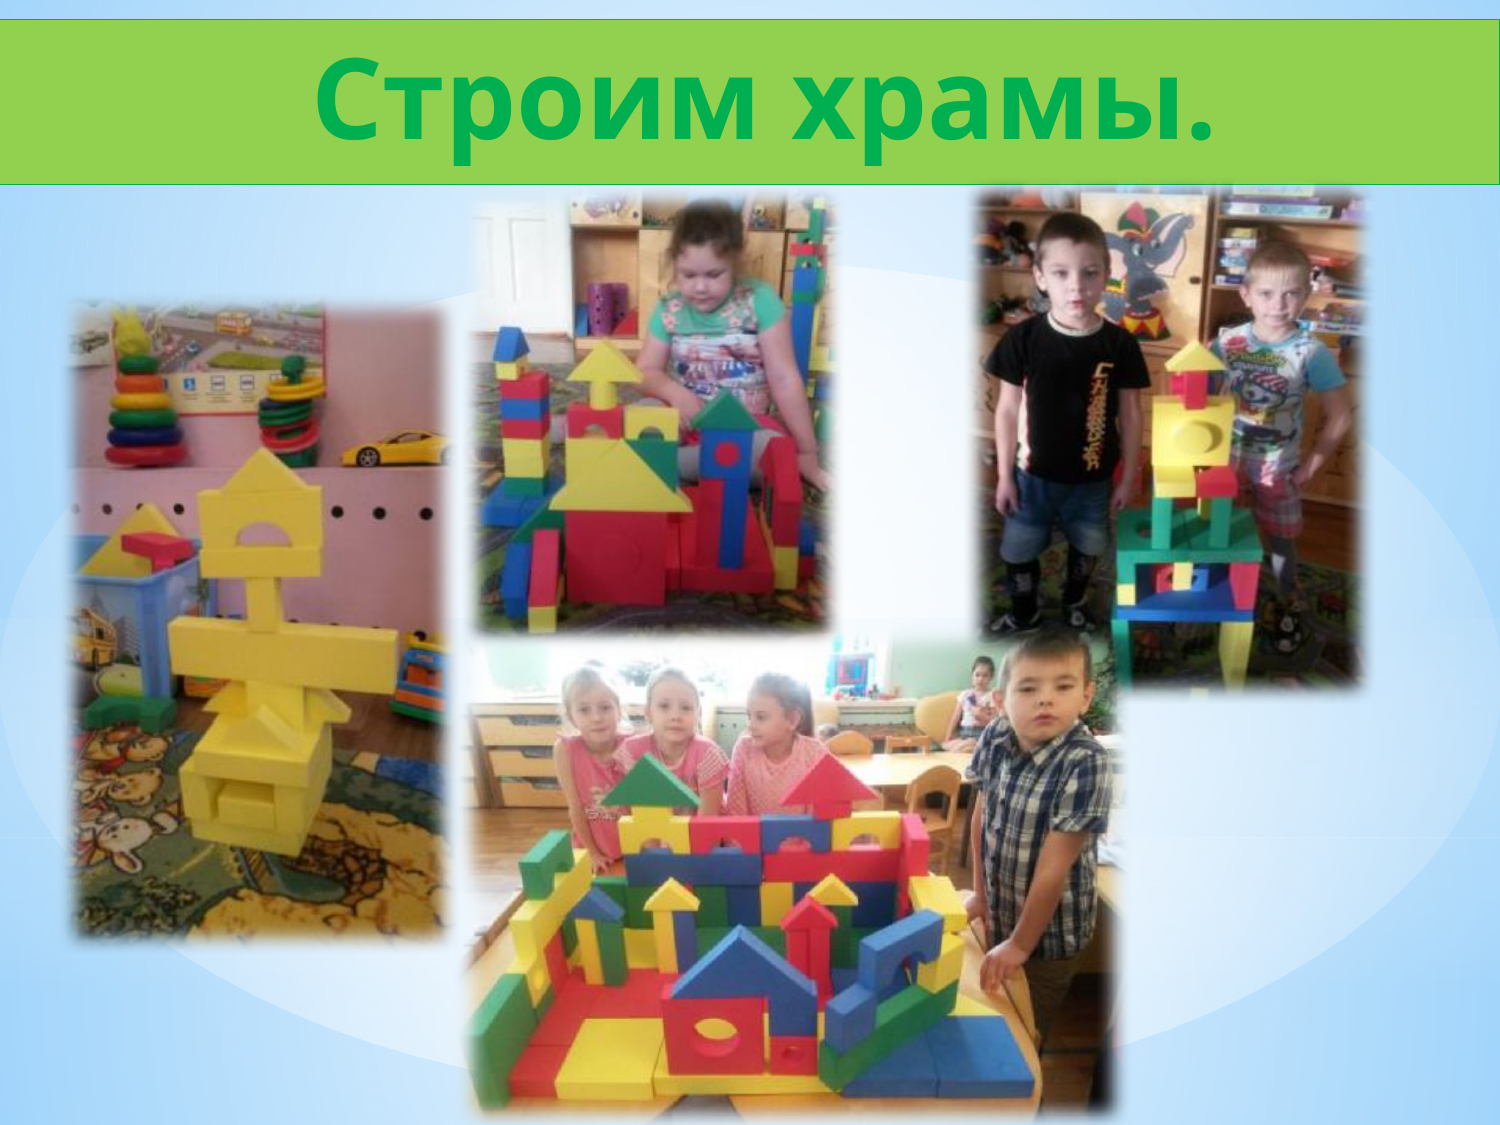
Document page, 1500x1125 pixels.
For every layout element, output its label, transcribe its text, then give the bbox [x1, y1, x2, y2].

text_box Строим храмы. [0, 19, 1500, 185]
picture [57, 175, 1377, 1125]
